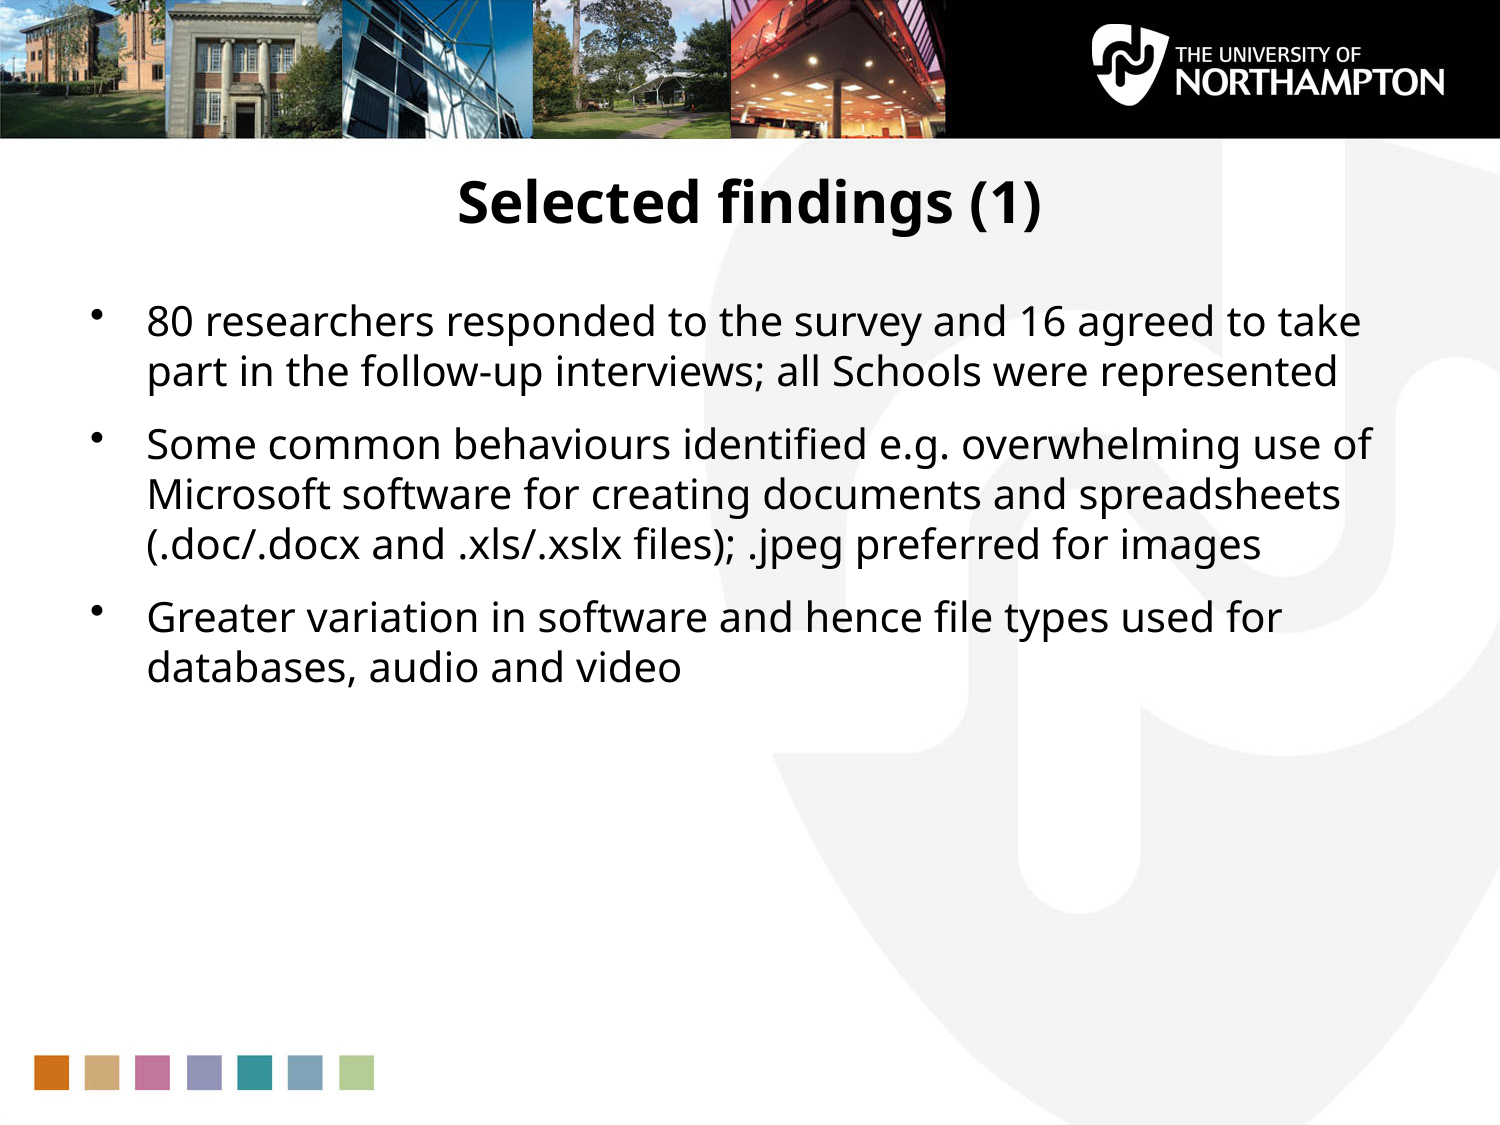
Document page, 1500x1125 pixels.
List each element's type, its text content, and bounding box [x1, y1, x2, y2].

title Selected findings (1) [74, 137, 1426, 263]
list 80 researchers responded to the survey and 16 agreed to take part in the follow-up interviews; all Schools were represented Some common behaviours identified e.g. overwhelming use of Microsoft software for creating documents and spreadsheets (.doc/.docx and .xls/.xslx files); .jpeg preferred for images Greater variation in software and hence file types used for databases, audio and video [74, 287, 1426, 1006]
picture [0, 0, 1500, 1125]
